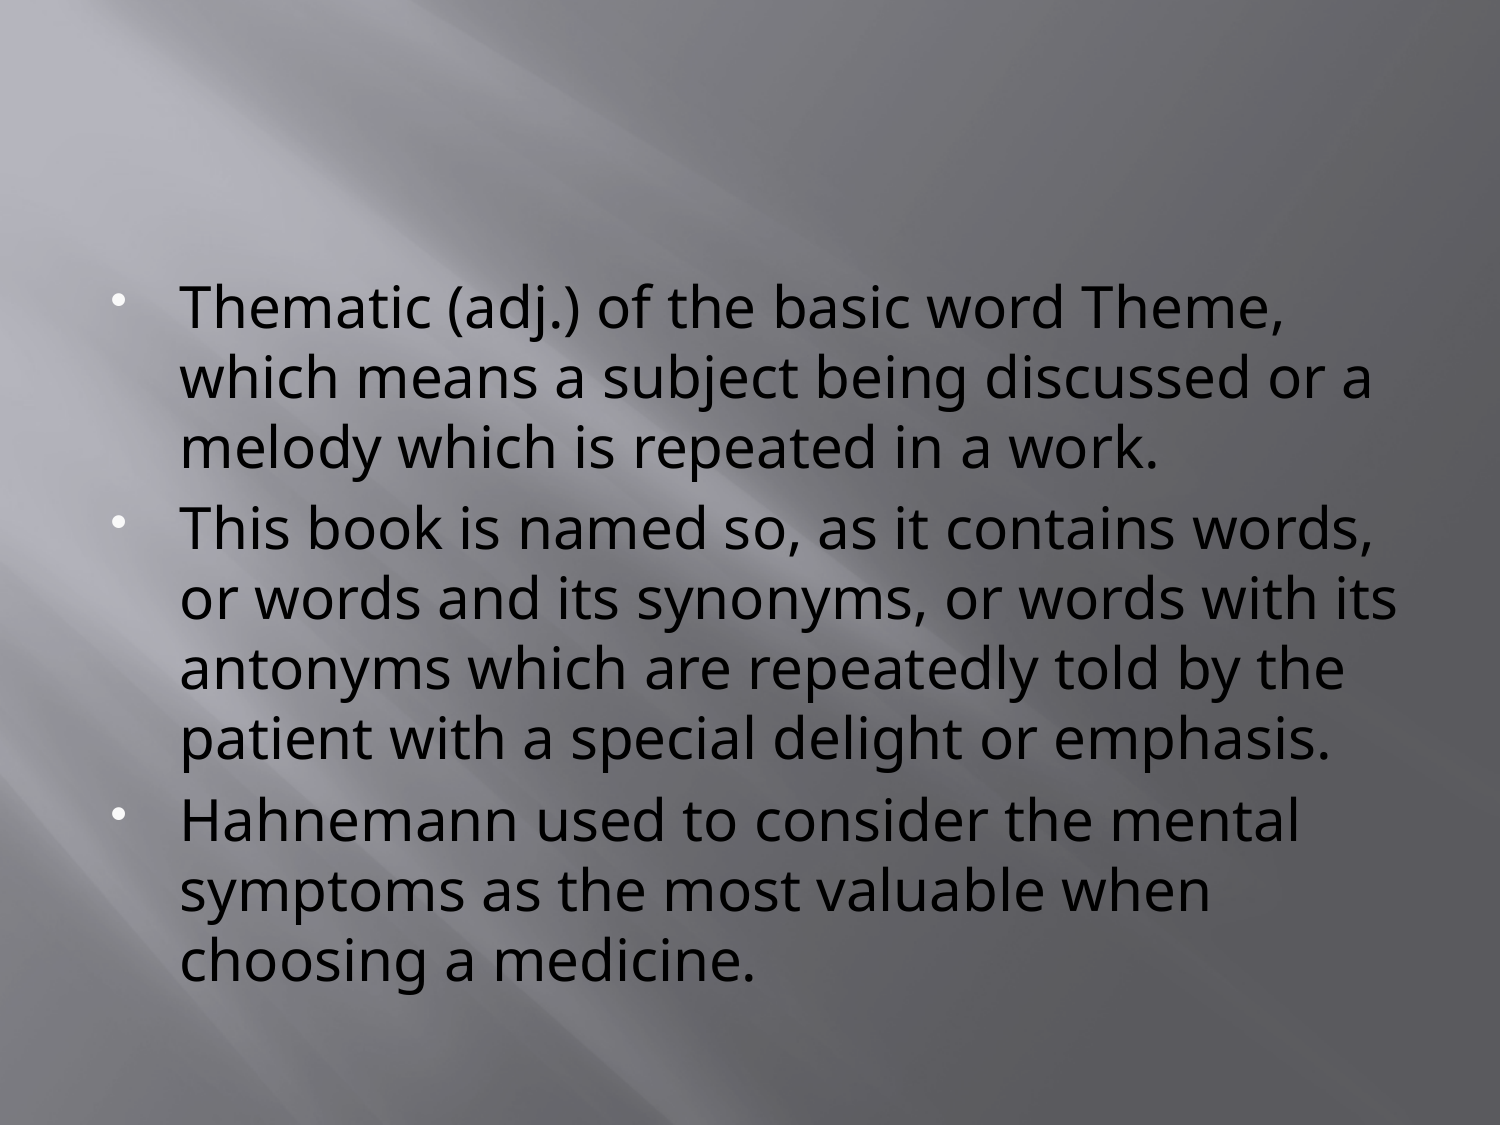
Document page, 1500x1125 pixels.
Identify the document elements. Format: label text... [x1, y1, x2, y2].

list Thematic (adj.) of the basic word Theme, which means a subject being discussed or a melody which is repeated in a work. This book is named so, as it contains words, or words and its synonyms, or words with its antonyms which are repeatedly told by the patient with a special delight or emphasis. Hahnemann used to consider the mental symptoms as the most valuable when choosing a medicine. [75, 262, 1425, 1035]
